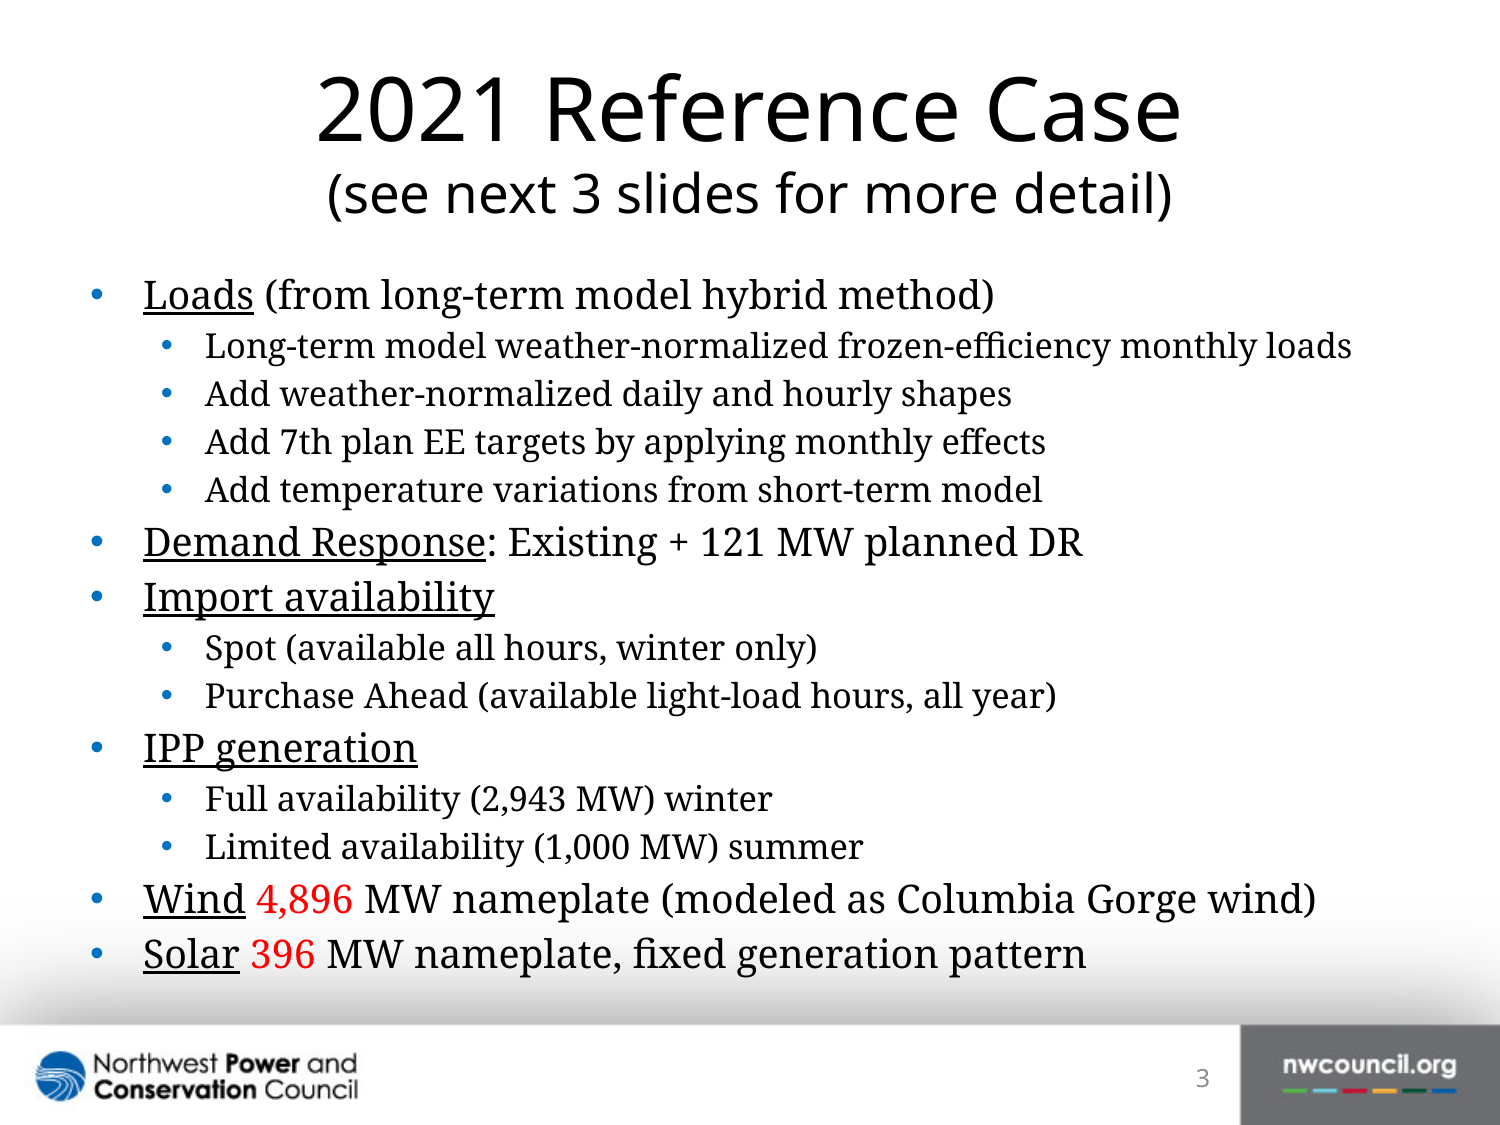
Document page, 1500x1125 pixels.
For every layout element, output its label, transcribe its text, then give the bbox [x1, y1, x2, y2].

title 2021 Reference Case (see next 3 slides for more detail) [75, 45, 1425, 233]
slide_number 3 [875, 1050, 1225, 1110]
picture [0, 0, 1500, 1125]
list Loads (from long-term model hybrid method) Long-term model weather-normalized frozen-efficiency monthly loads Add weather-normalized daily and hourly shapes Add 7th plan EE targets by applying monthly effects Add temperature variations from short-term model Demand Response: Existing + 121 MW planned DR Import availability Spot (available all hours, winter only) Purchase Ahead (available light-load hours, all year) IPP generation Full availability (2,943 MW) winter Limited availability (1,000 MW) summer Wind 4,896 MW nameplate (modeled as Columbia Gorge wind) Solar 396 MW nameplate, fixed generation pattern [75, 262, 1425, 1005]
